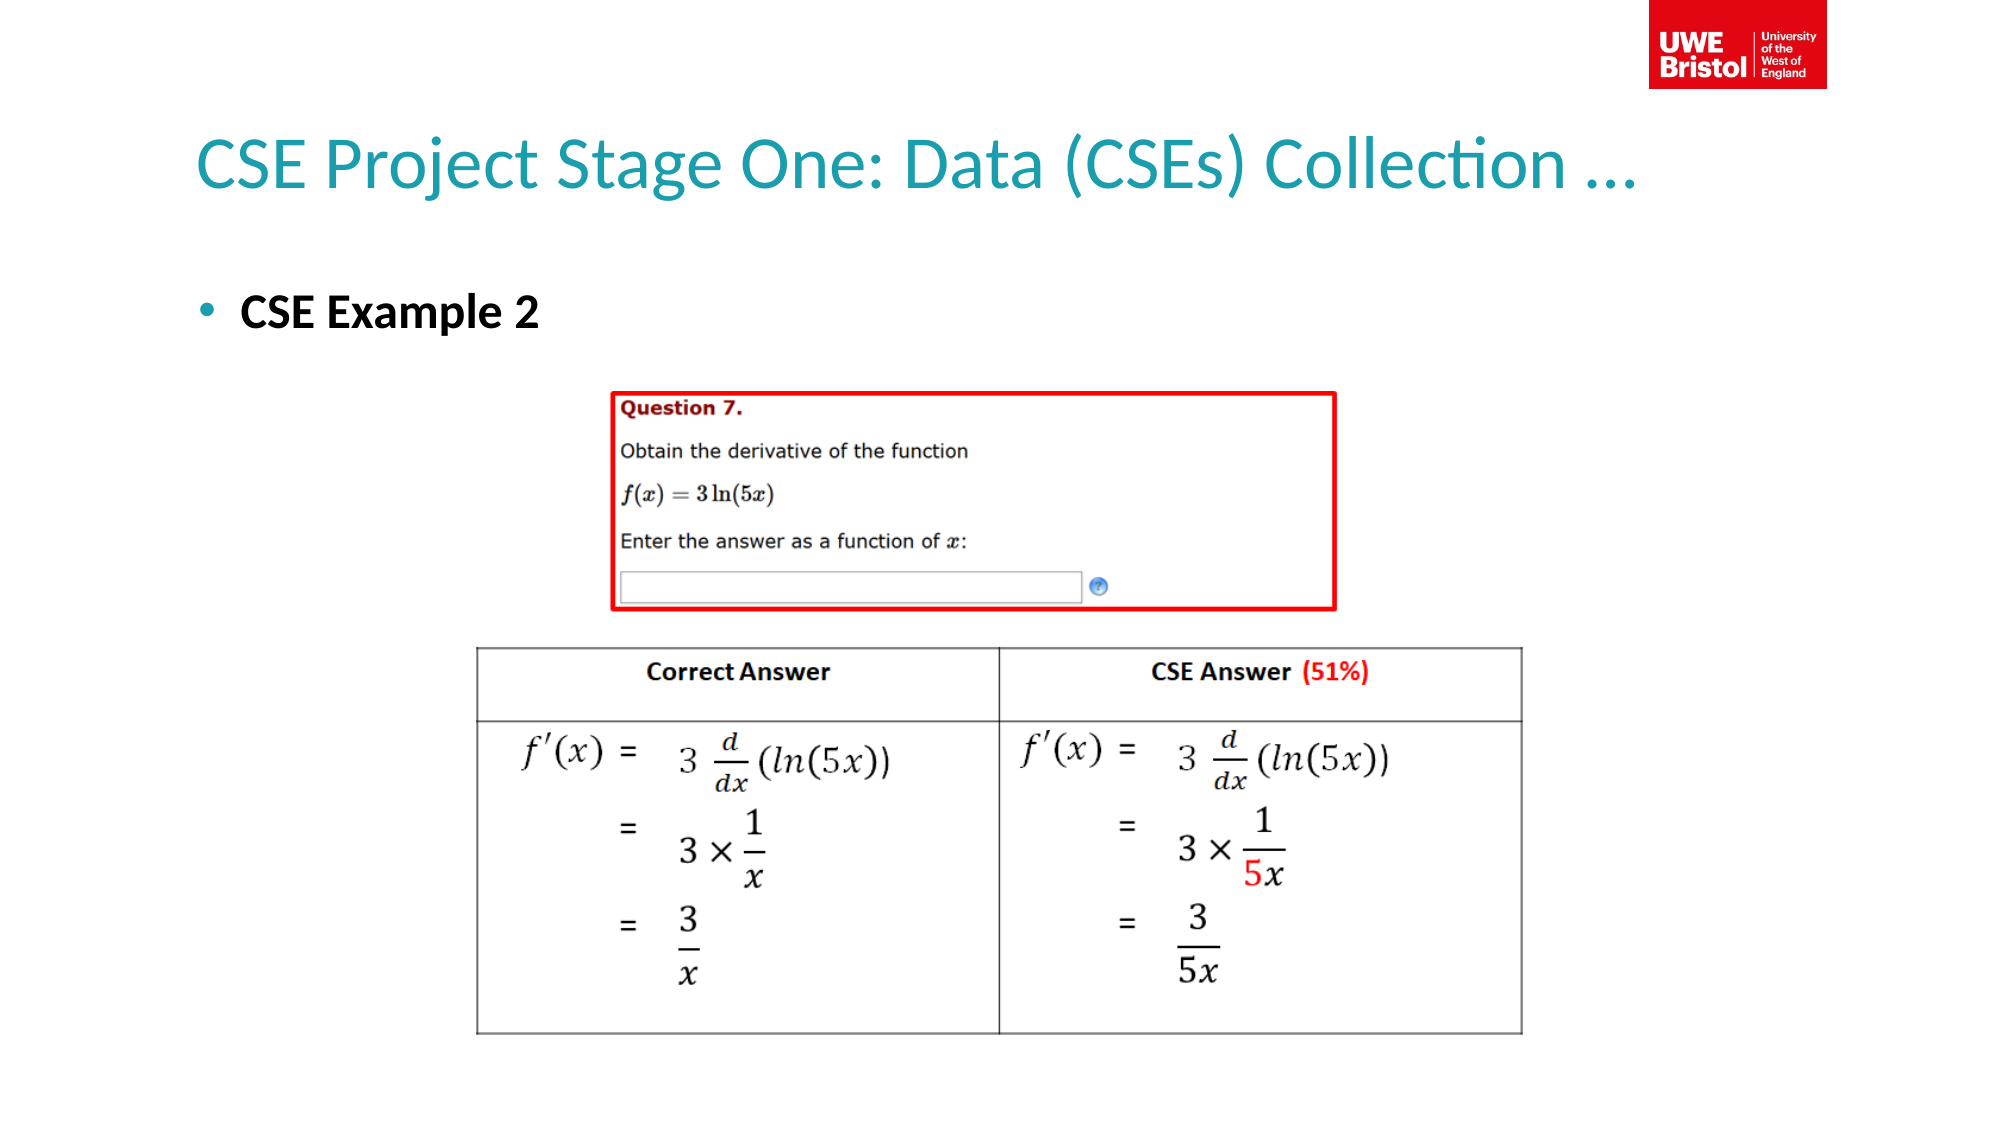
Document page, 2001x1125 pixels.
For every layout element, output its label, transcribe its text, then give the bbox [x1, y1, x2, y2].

picture [1649, 0, 1827, 89]
list CSE Example 2 [196, 278, 1827, 1035]
title CSE Project Stage One: Data (CSEs) Collection … [196, 113, 1827, 278]
picture [475, 391, 1525, 1036]
